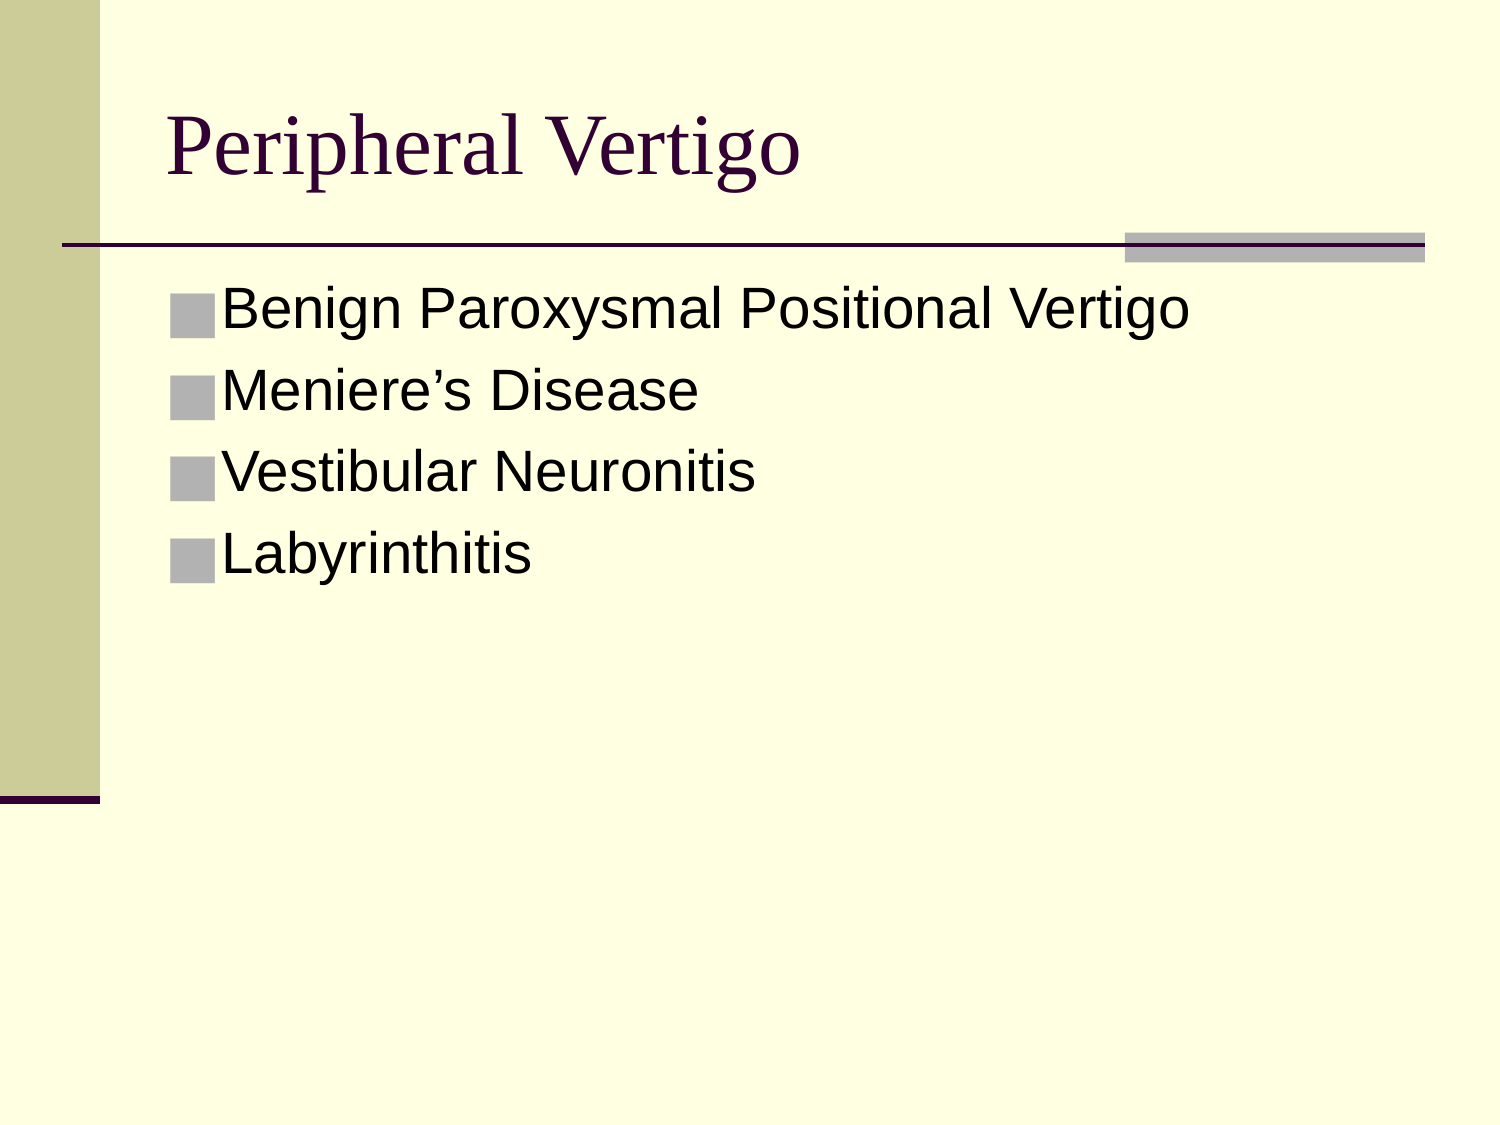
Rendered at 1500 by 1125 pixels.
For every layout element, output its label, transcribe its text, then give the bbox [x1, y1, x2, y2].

title Peripheral Vertigo [150, 45, 1425, 234]
list Benign Paroxysmal Positional Vertigo Meniere’s Disease Vestibular Neuronitis Labyrinthitis [150, 262, 1425, 1006]
